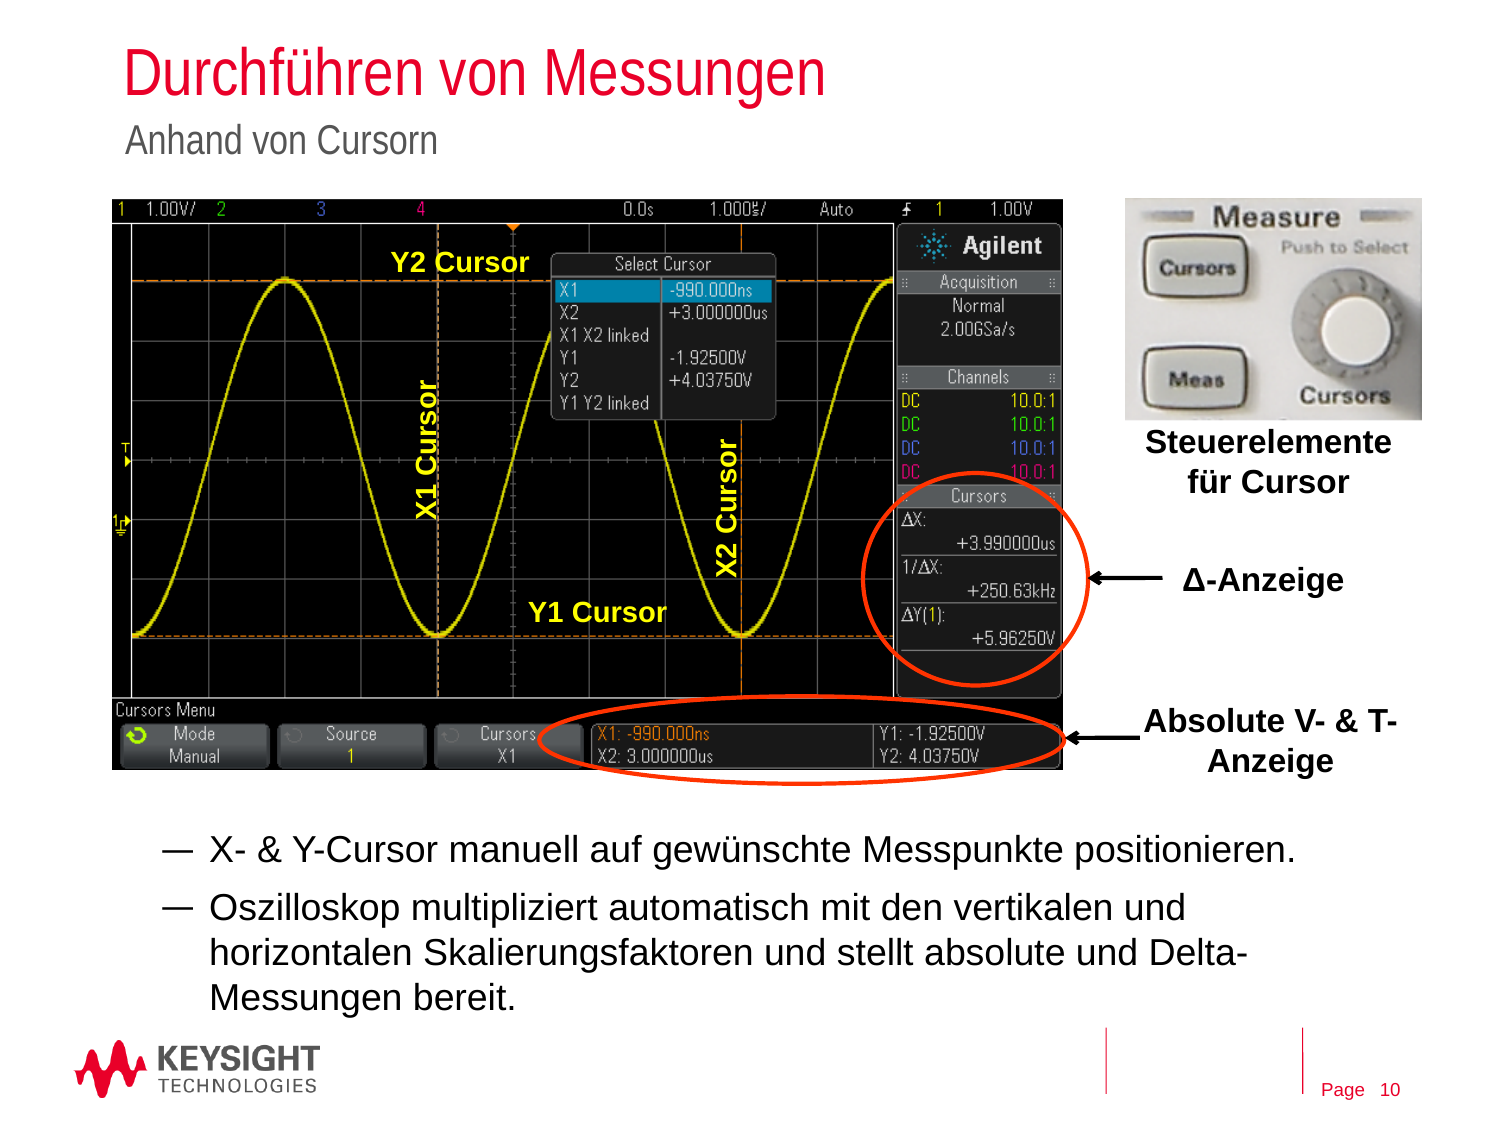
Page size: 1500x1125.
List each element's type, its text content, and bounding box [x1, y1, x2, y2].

text_box Δ-Anzeige [1107, 550, 1420, 605]
picture [1124, 197, 1423, 433]
slide_number 10 [1379, 1065, 1425, 1100]
list Anhand von Cursorn [125, 112, 1313, 188]
list X- & Y-Cursor manuell auf gewünschte Messpunkte positionieren. Oszilloskop multipliziert automatisch mit den vertikalen und horizontalen Skalierungsfaktoren und stellt absolute und Delta-Messungen bereit. [162, 825, 1339, 1084]
picture [112, 197, 1063, 770]
picture [73, 1040, 320, 1098]
text_box [661, 777, 943, 784]
title Durchführen von Messungen [123, 24, 1304, 110]
text_box [1066, 516, 1088, 643]
text_box Absolute V- & T-Anzeige [1114, 691, 1427, 787]
text_box Steuerelemente für Cursor [1112, 412, 1425, 507]
